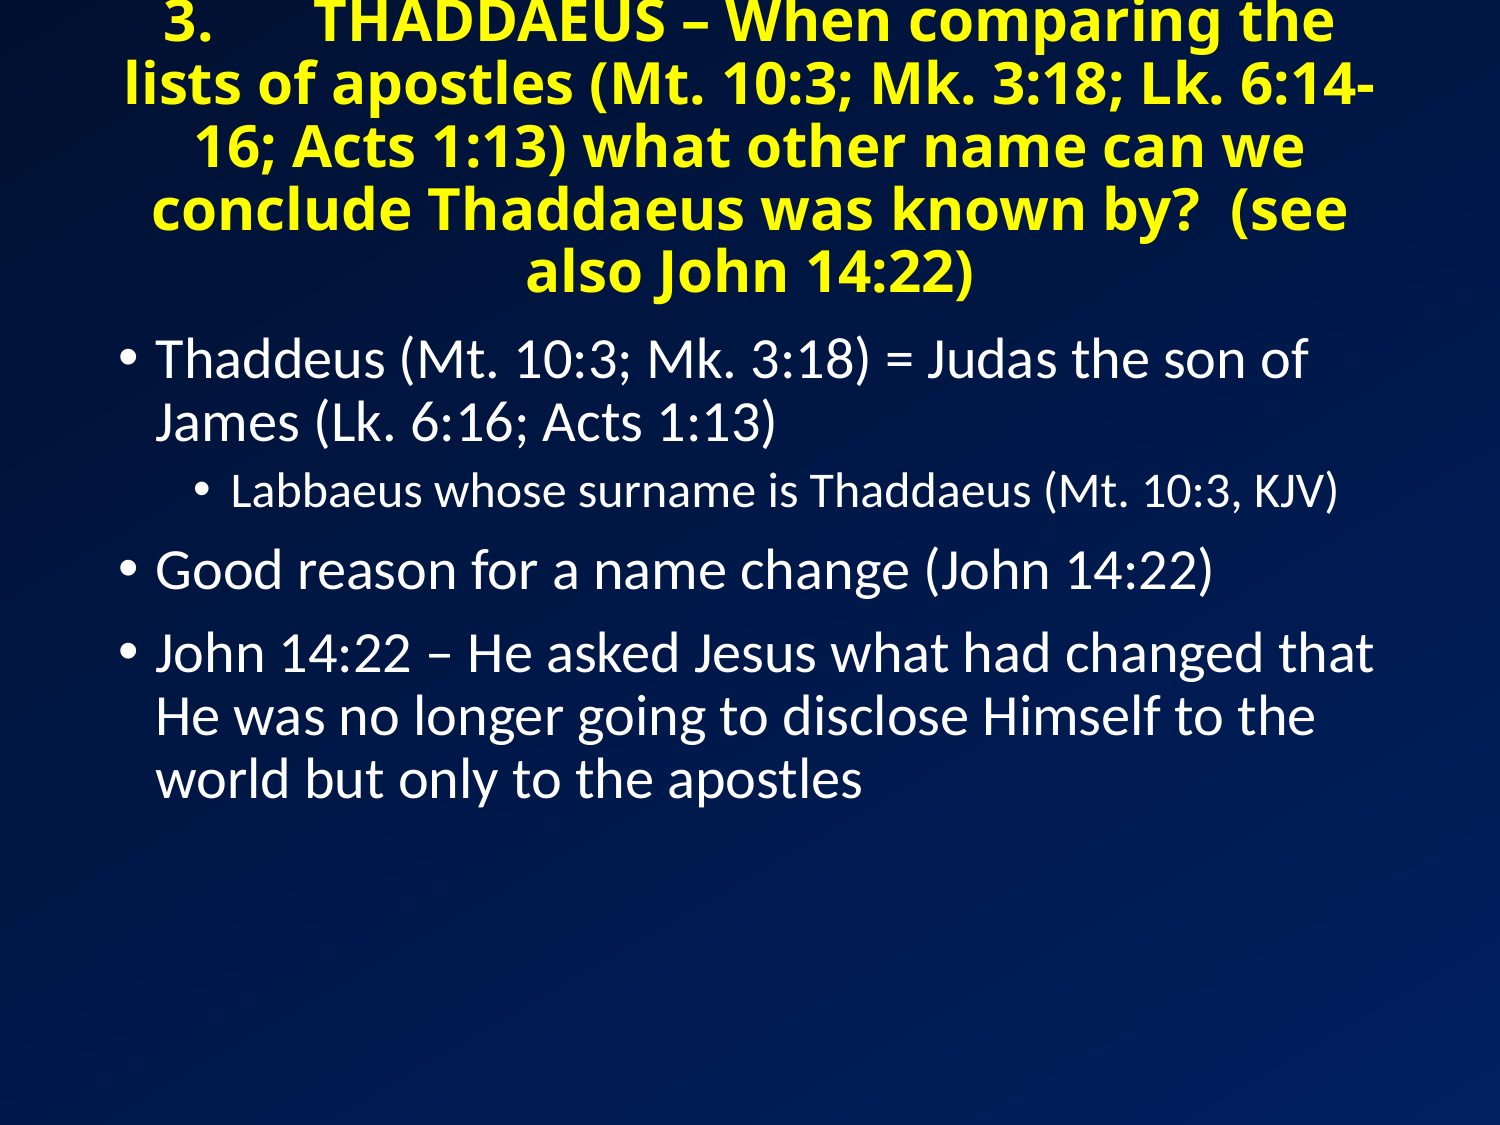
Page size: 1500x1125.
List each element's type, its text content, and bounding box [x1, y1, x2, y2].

list Thaddeus (Mt. 10:3; Mk. 3:18) = Judas the son of James (Lk. 6:16; Acts 1:13) Labbaeus whose surname is Thaddaeus (Mt. 10:3, KJV) Good reason for a name change (John 14:22) John 14:22 – He asked Jesus what had changed that He was no longer going to disclose Himself to the world but only to the apostles [103, 320, 1397, 1063]
title 3. THADDAEUS – When comparing the lists of apostles (Mt. 10:3; Mk. 3:18; Lk. 6:14-16; Acts 1:13) what other name can we conclude Thaddaeus was known by? (see also John 14:22) [103, 0, 1397, 297]
